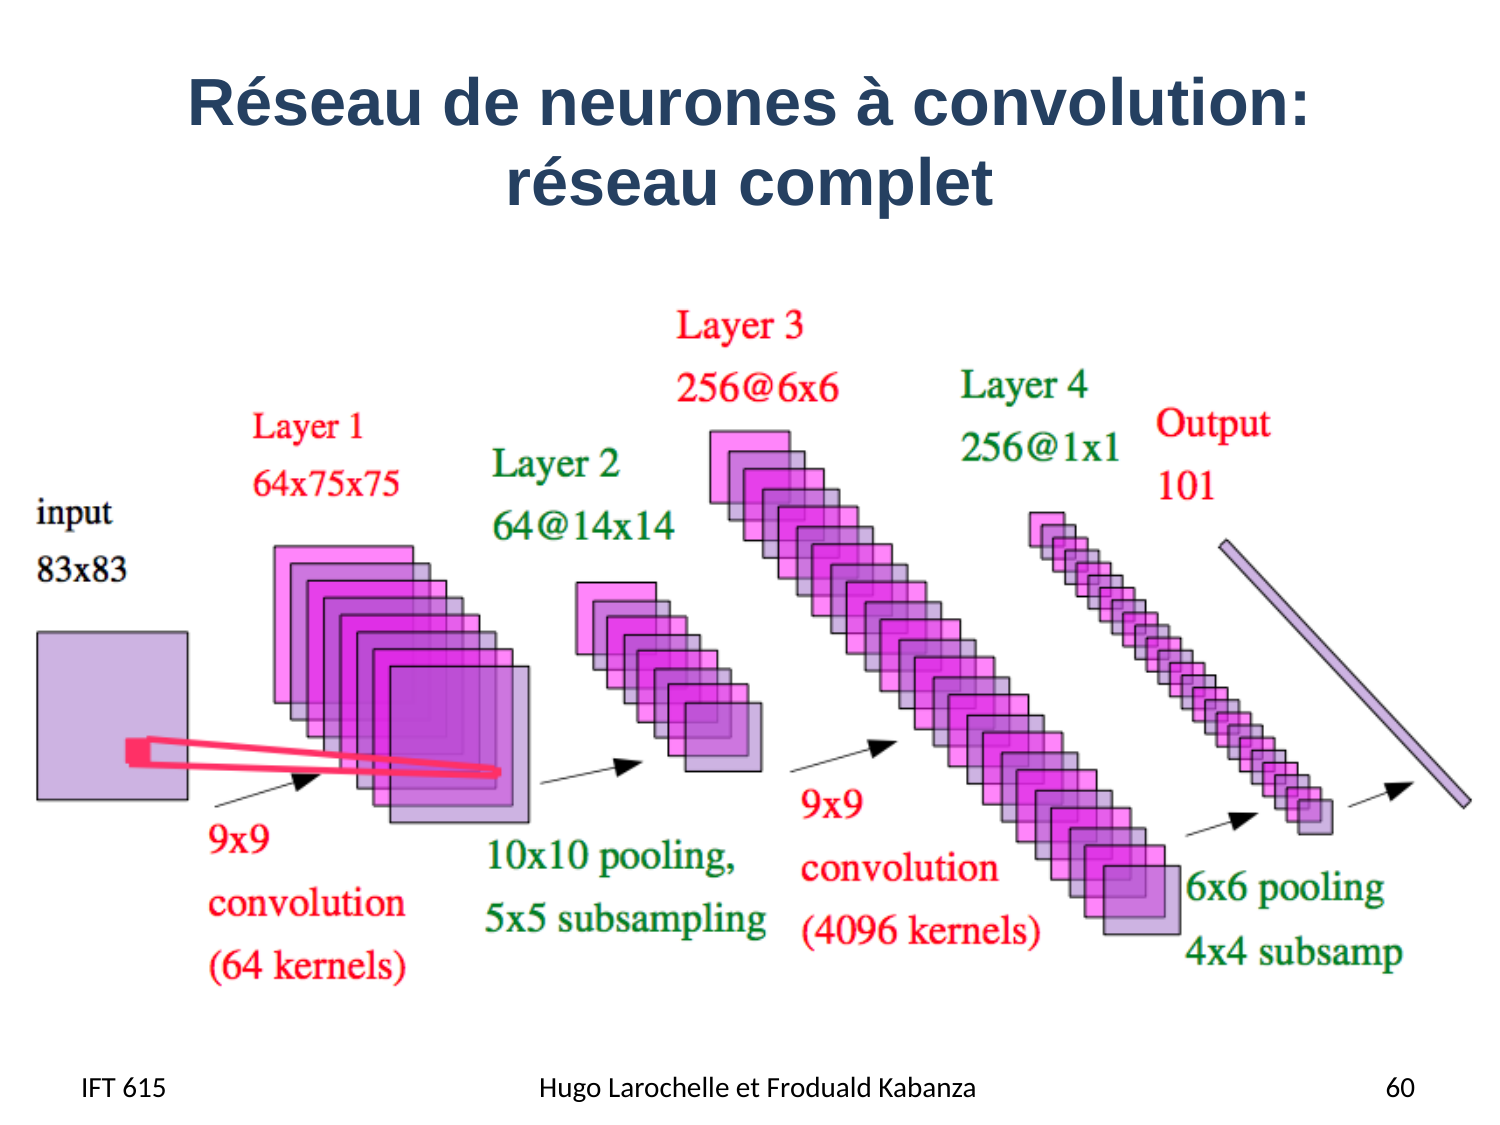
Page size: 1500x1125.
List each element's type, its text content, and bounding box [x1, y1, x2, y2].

picture [0, 266, 1500, 1009]
slide_number 60 [1080, 1056, 1431, 1117]
title Réseau de neurones à convolution: réseau complet [75, 45, 1425, 233]
slide_number IFT 615 [66, 1056, 356, 1117]
footer Hugo Larochelle et Froduald Kabanza [520, 1056, 996, 1117]
